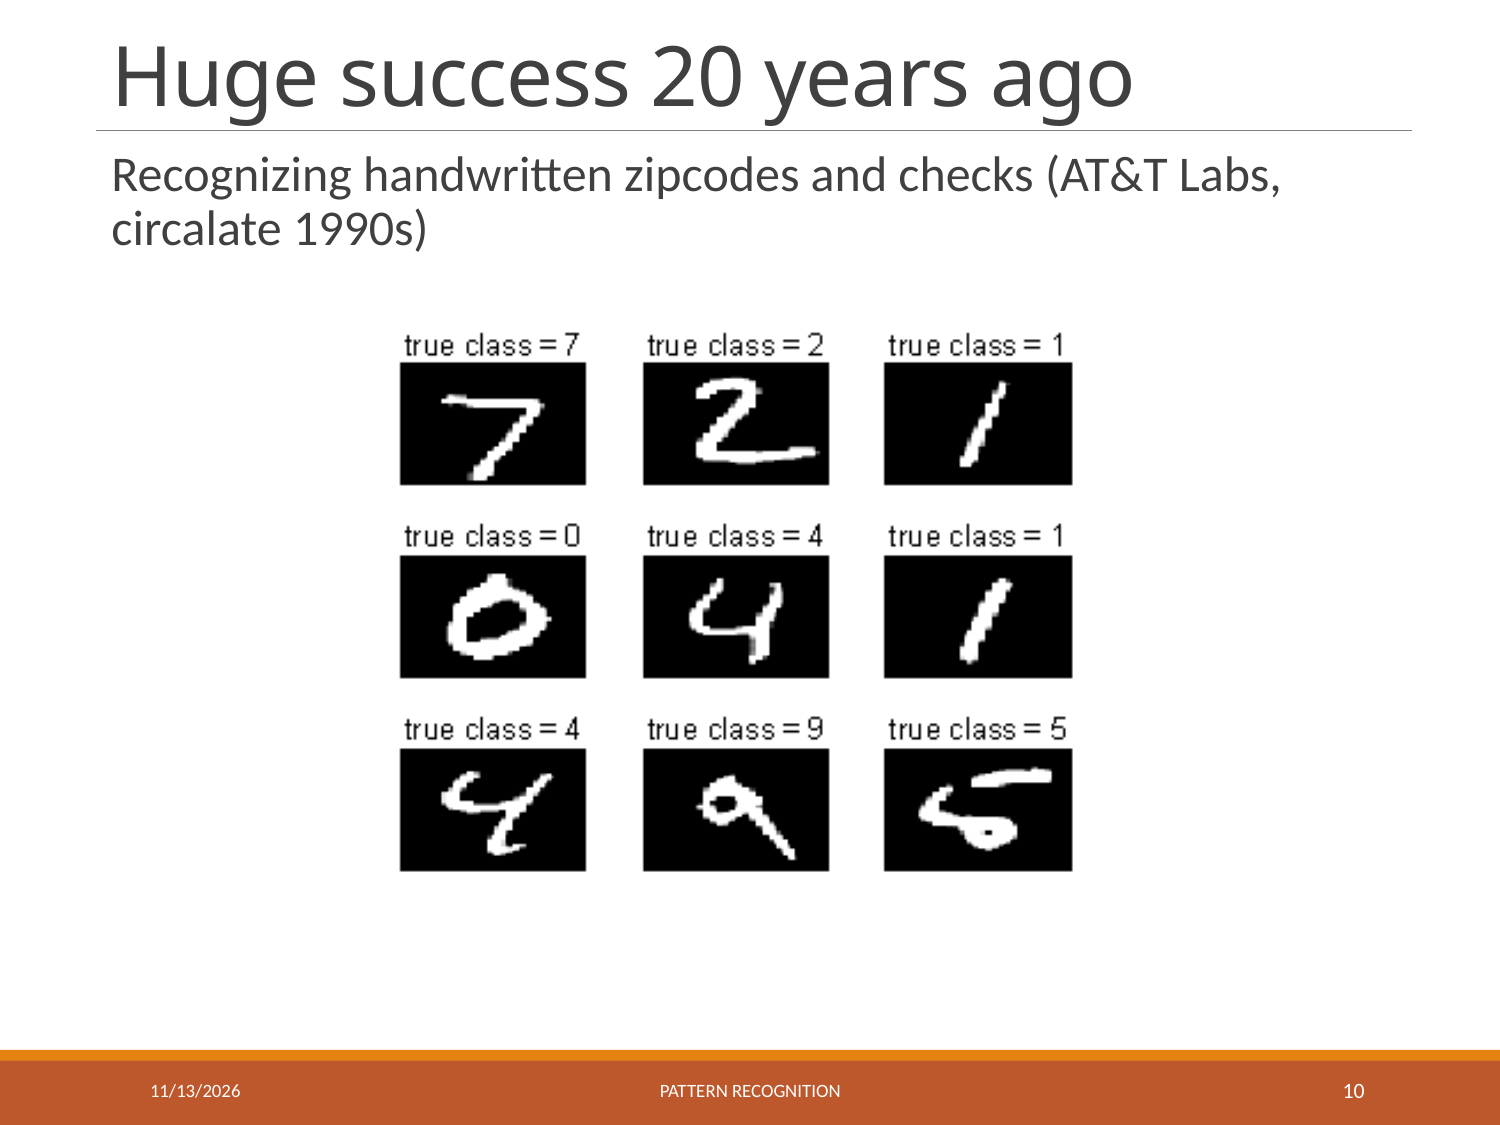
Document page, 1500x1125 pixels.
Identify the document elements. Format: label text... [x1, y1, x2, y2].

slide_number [135, 1059, 440, 1120]
title Huge success 20 years ago [96, 19, 1413, 131]
picture [387, 328, 1088, 879]
footer Pattern recognition [453, 1059, 1047, 1120]
slide_number 10 [1218, 1059, 1380, 1120]
list Recognizing handwritten zipcodes and checks (AT&T Labs, circalate 1990s) [96, 140, 1413, 1034]
